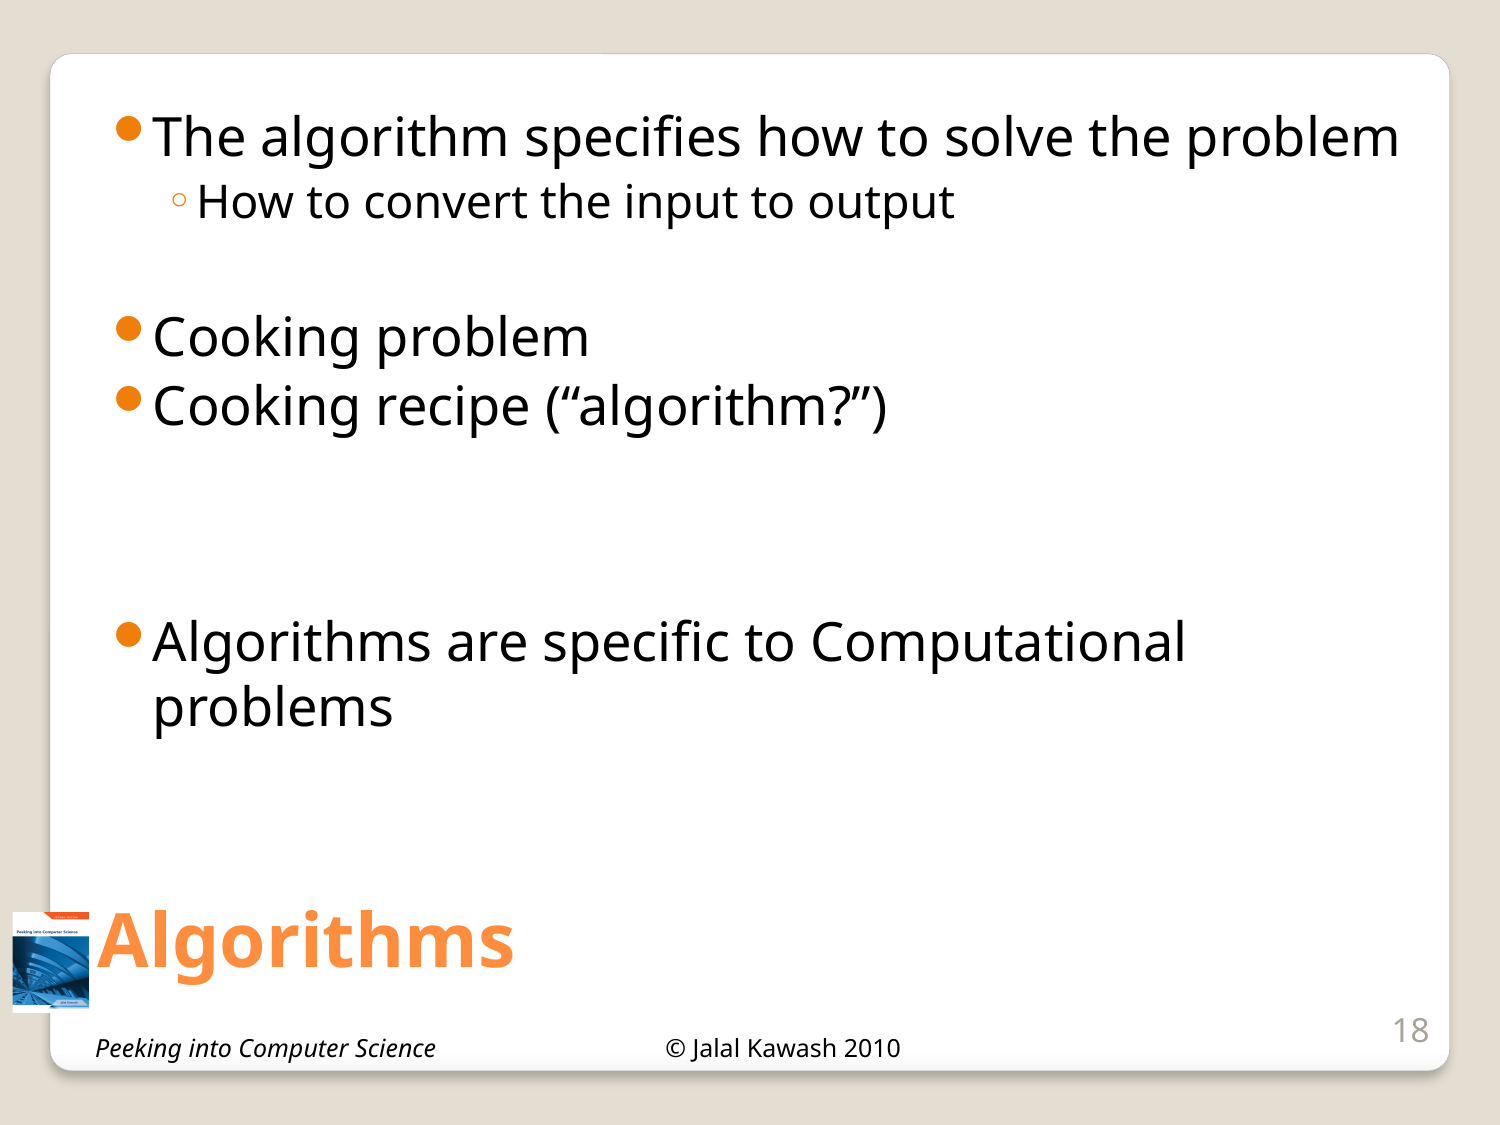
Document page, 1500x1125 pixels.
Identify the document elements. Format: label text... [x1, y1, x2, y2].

list The algorithm specifies how to solve the problem How to convert the input to output Cooking problem Cooking recipe (“algorithm?”) Algorithms are specific to Computational problems [82, 86, 1426, 775]
slide_number 18 [1369, 1002, 1445, 1063]
picture [12, 912, 89, 1013]
title Algorithms [82, 817, 1425, 991]
